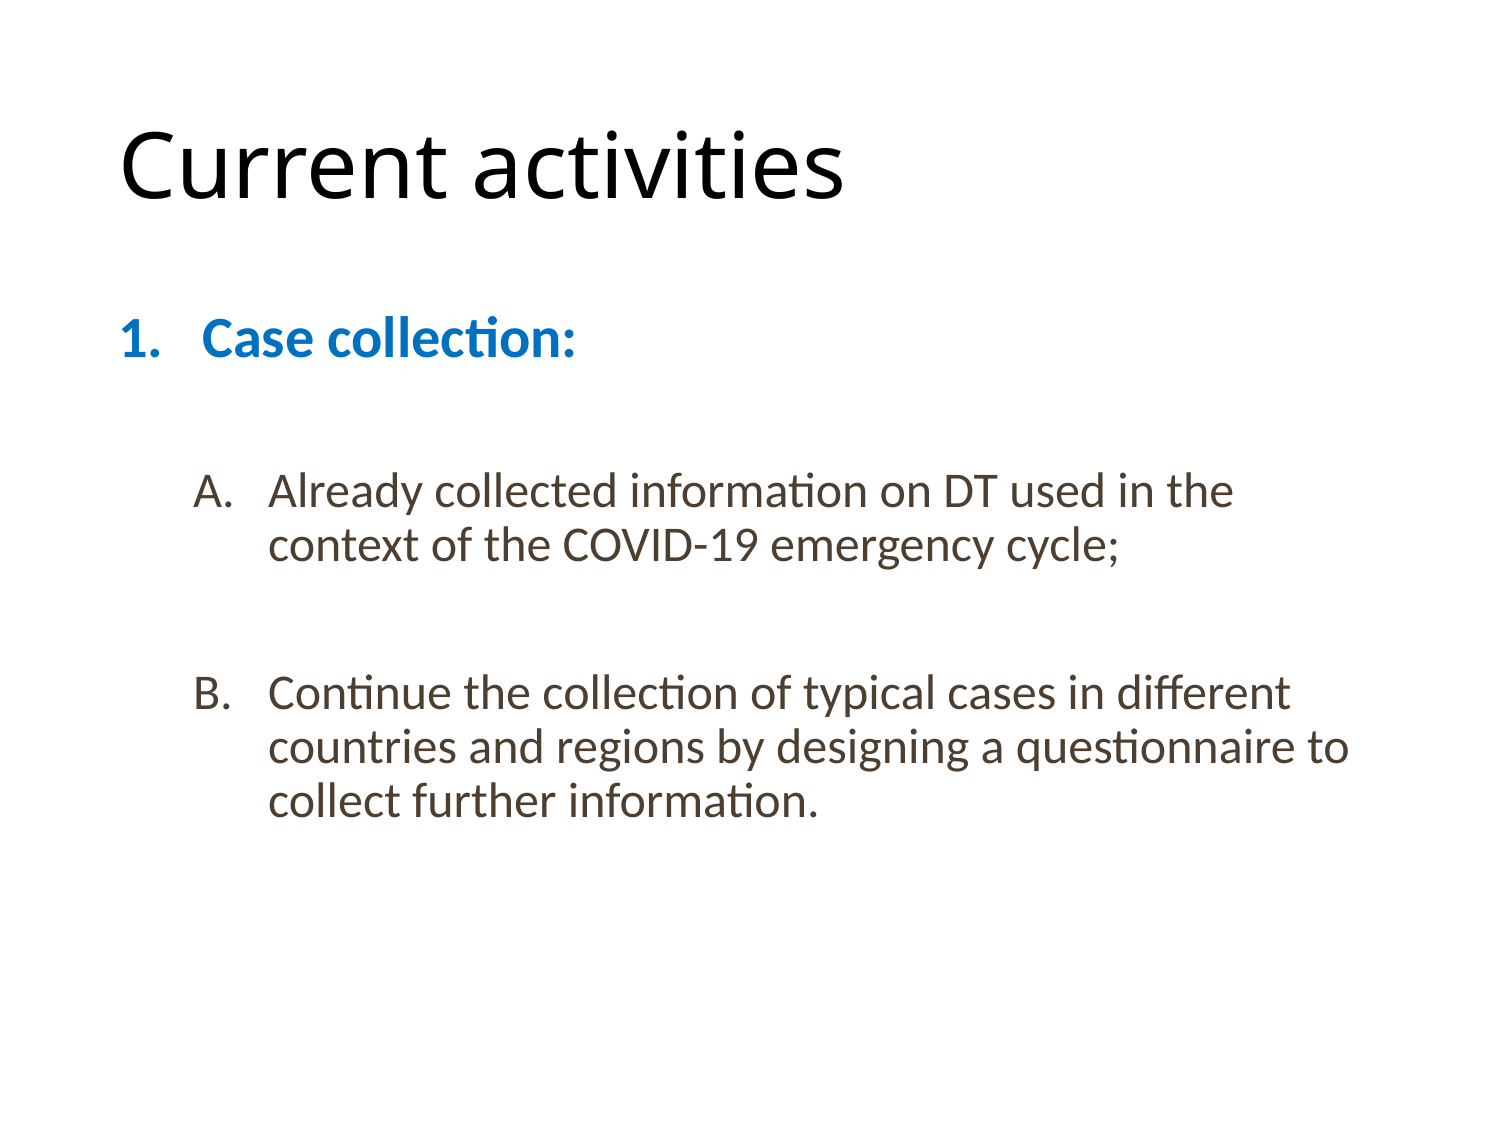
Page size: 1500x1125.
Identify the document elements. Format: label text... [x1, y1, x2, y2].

list Case collection: Already collected information on DT used in the context of the COVID-19 emergency cycle; Continue the collection of typical cases in different countries and regions by designing a questionnaire to collect further information. [103, 299, 1397, 1014]
title Current activities [103, 59, 1397, 278]
